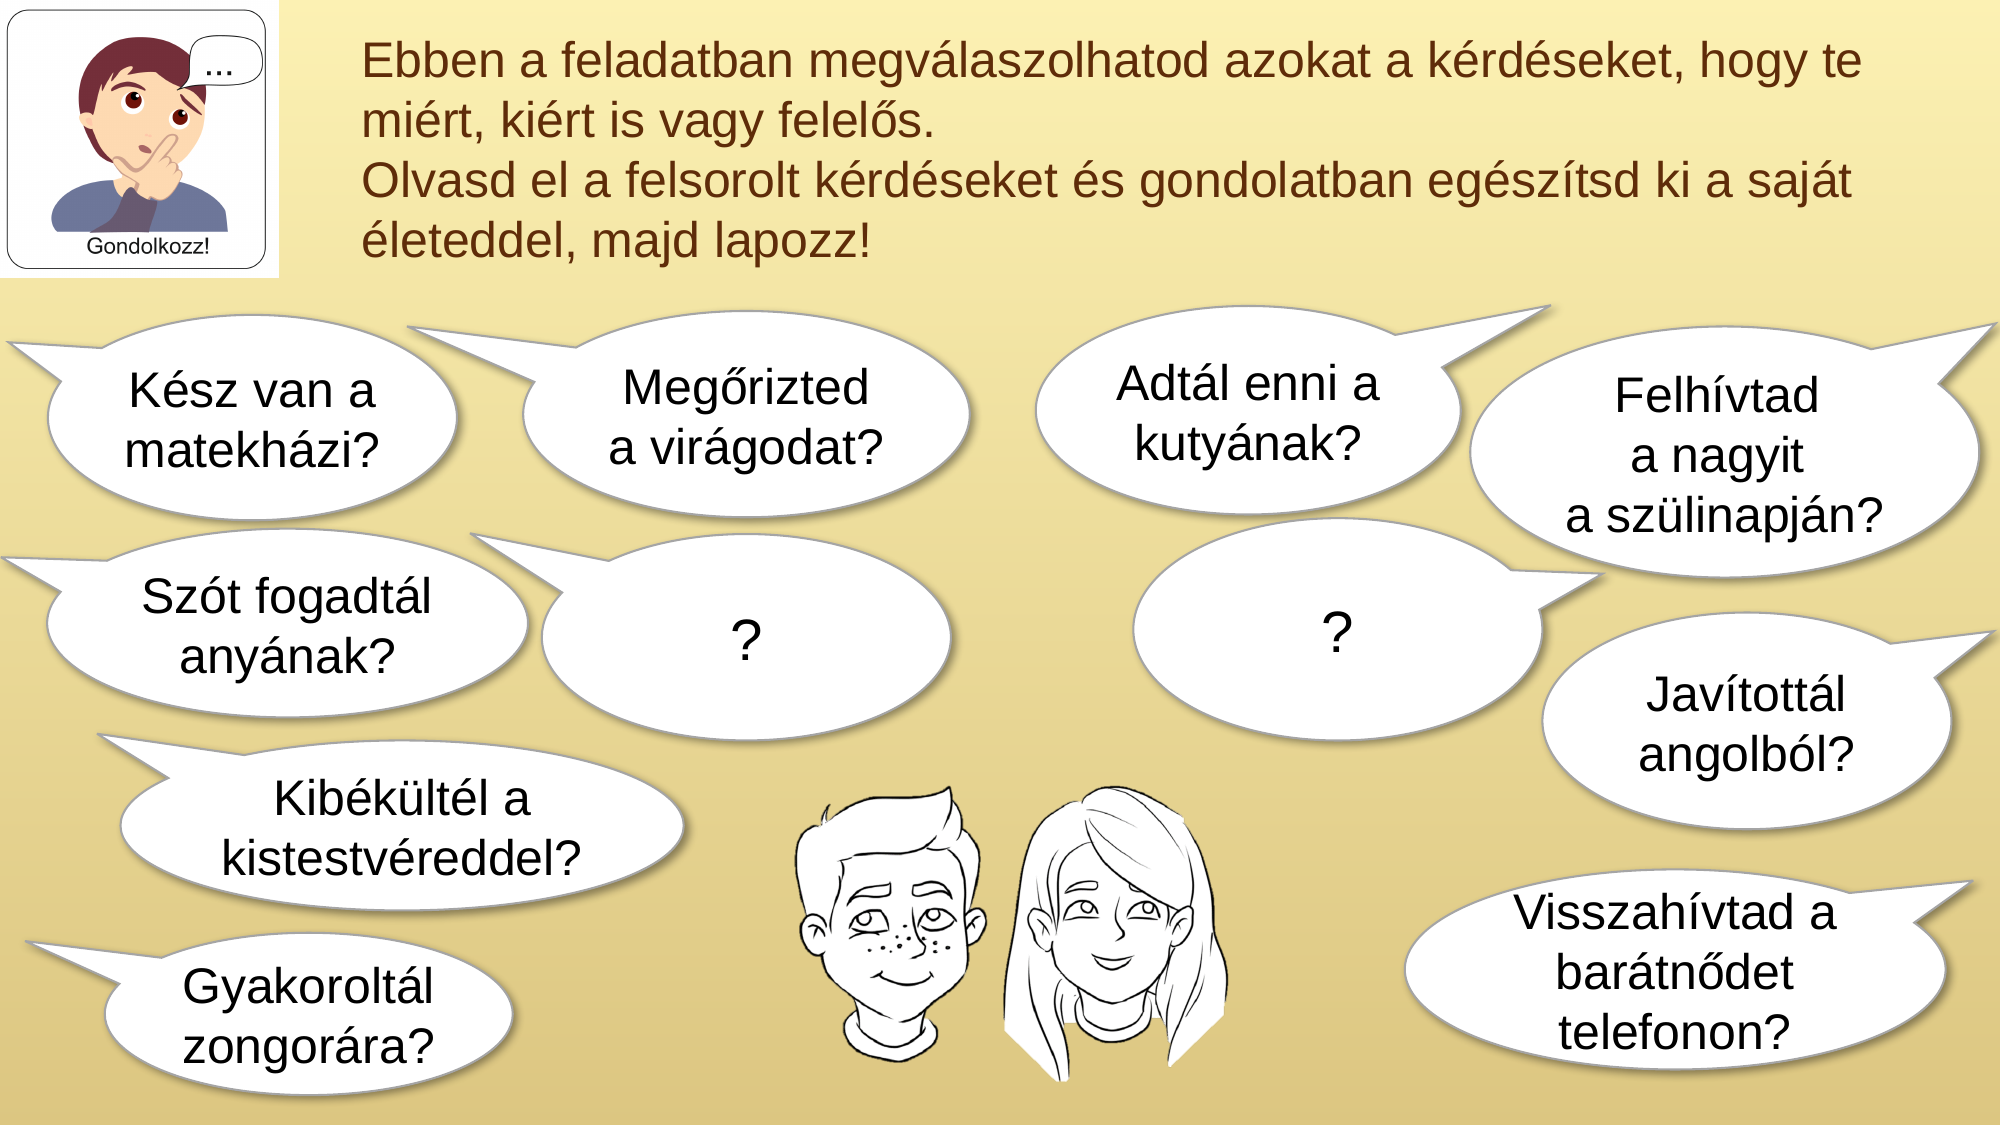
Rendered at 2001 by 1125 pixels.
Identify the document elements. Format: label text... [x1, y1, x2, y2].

text_box Szót fogadtál anyának? [0, 527, 530, 719]
text_box Javítottál angolból? [1541, 611, 1998, 831]
picture [0, 0, 279, 278]
text_box Adtál enni a kutyának? [1034, 304, 1552, 516]
text_box Gyakoroltál zongorára? [24, 931, 514, 1097]
text_box ? [469, 532, 952, 742]
text_box Kész van a matekházi? [5, 313, 459, 522]
text_box Ebben a feladatban megválaszolhatod azokat a kérdéseket, hogy te miért, kiért is vagy felelős. Olvasd el a felsorolt kérdéseket és gondolatban egészítsd ki a saját életeddel, majd lapozz! [346, 19, 1959, 275]
text_box Visszahívtad a barátnődet telefonon? [1403, 868, 1974, 1071]
text_box Megőrizted a virágodat? [406, 309, 971, 519]
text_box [771, 771, 1243, 1095]
text_box Felhívtad a nagyit a szülinapján? [1469, 321, 1999, 579]
text_box ? [1132, 517, 1607, 742]
text_box Kibékültél a kistestvéreddel? [96, 732, 685, 912]
